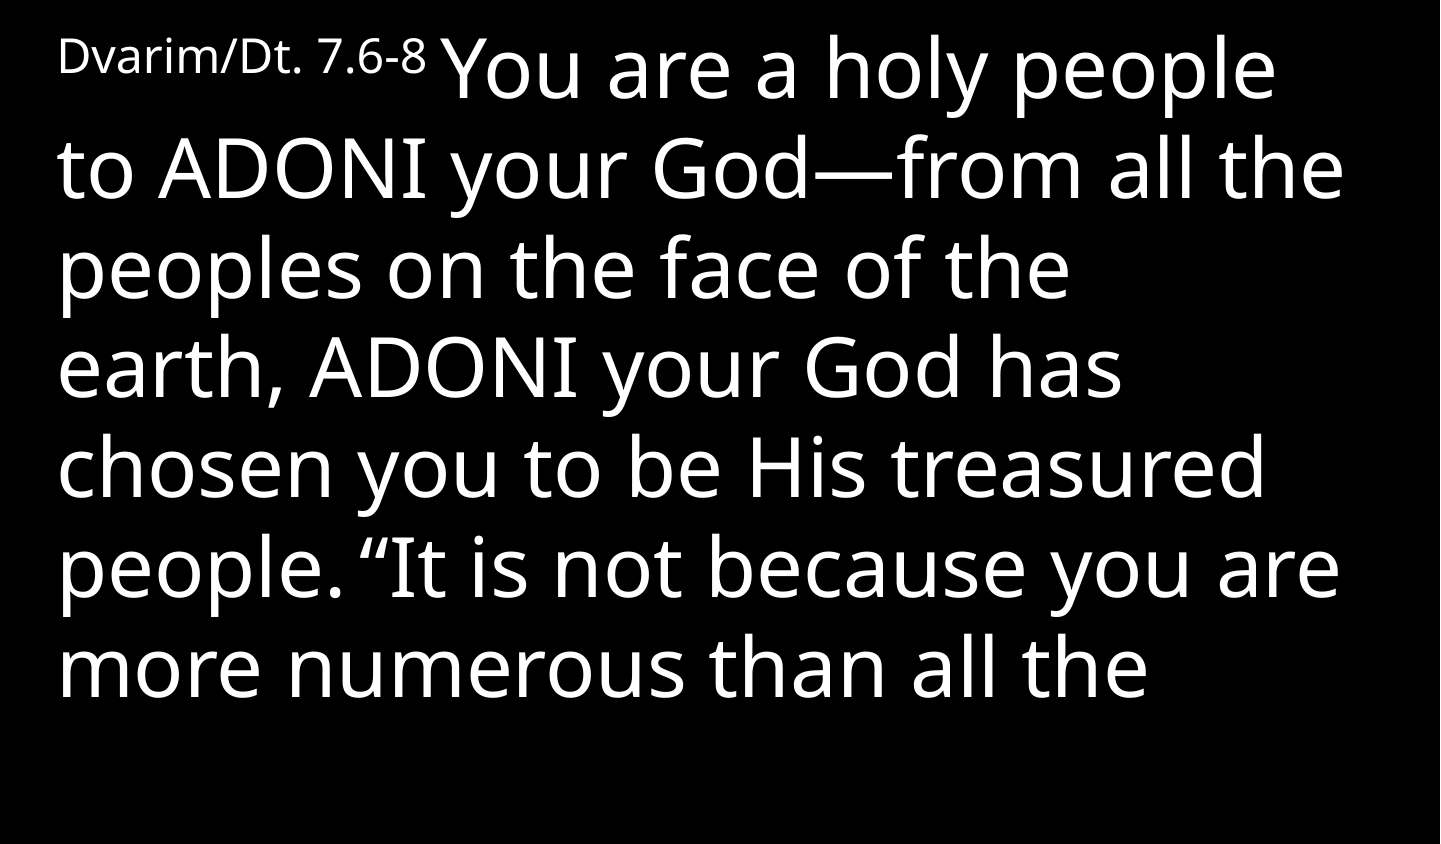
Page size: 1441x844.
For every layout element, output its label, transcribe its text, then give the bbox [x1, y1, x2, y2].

subtitle Dvarim/Dt. 7.6-8 You are a holy people to Adoni your God—from all the peoples on the face of the earth, Adoni your God has chosen you to be His treasured people. “It is not because you are more numerous than all the [45, 9, 1396, 835]
